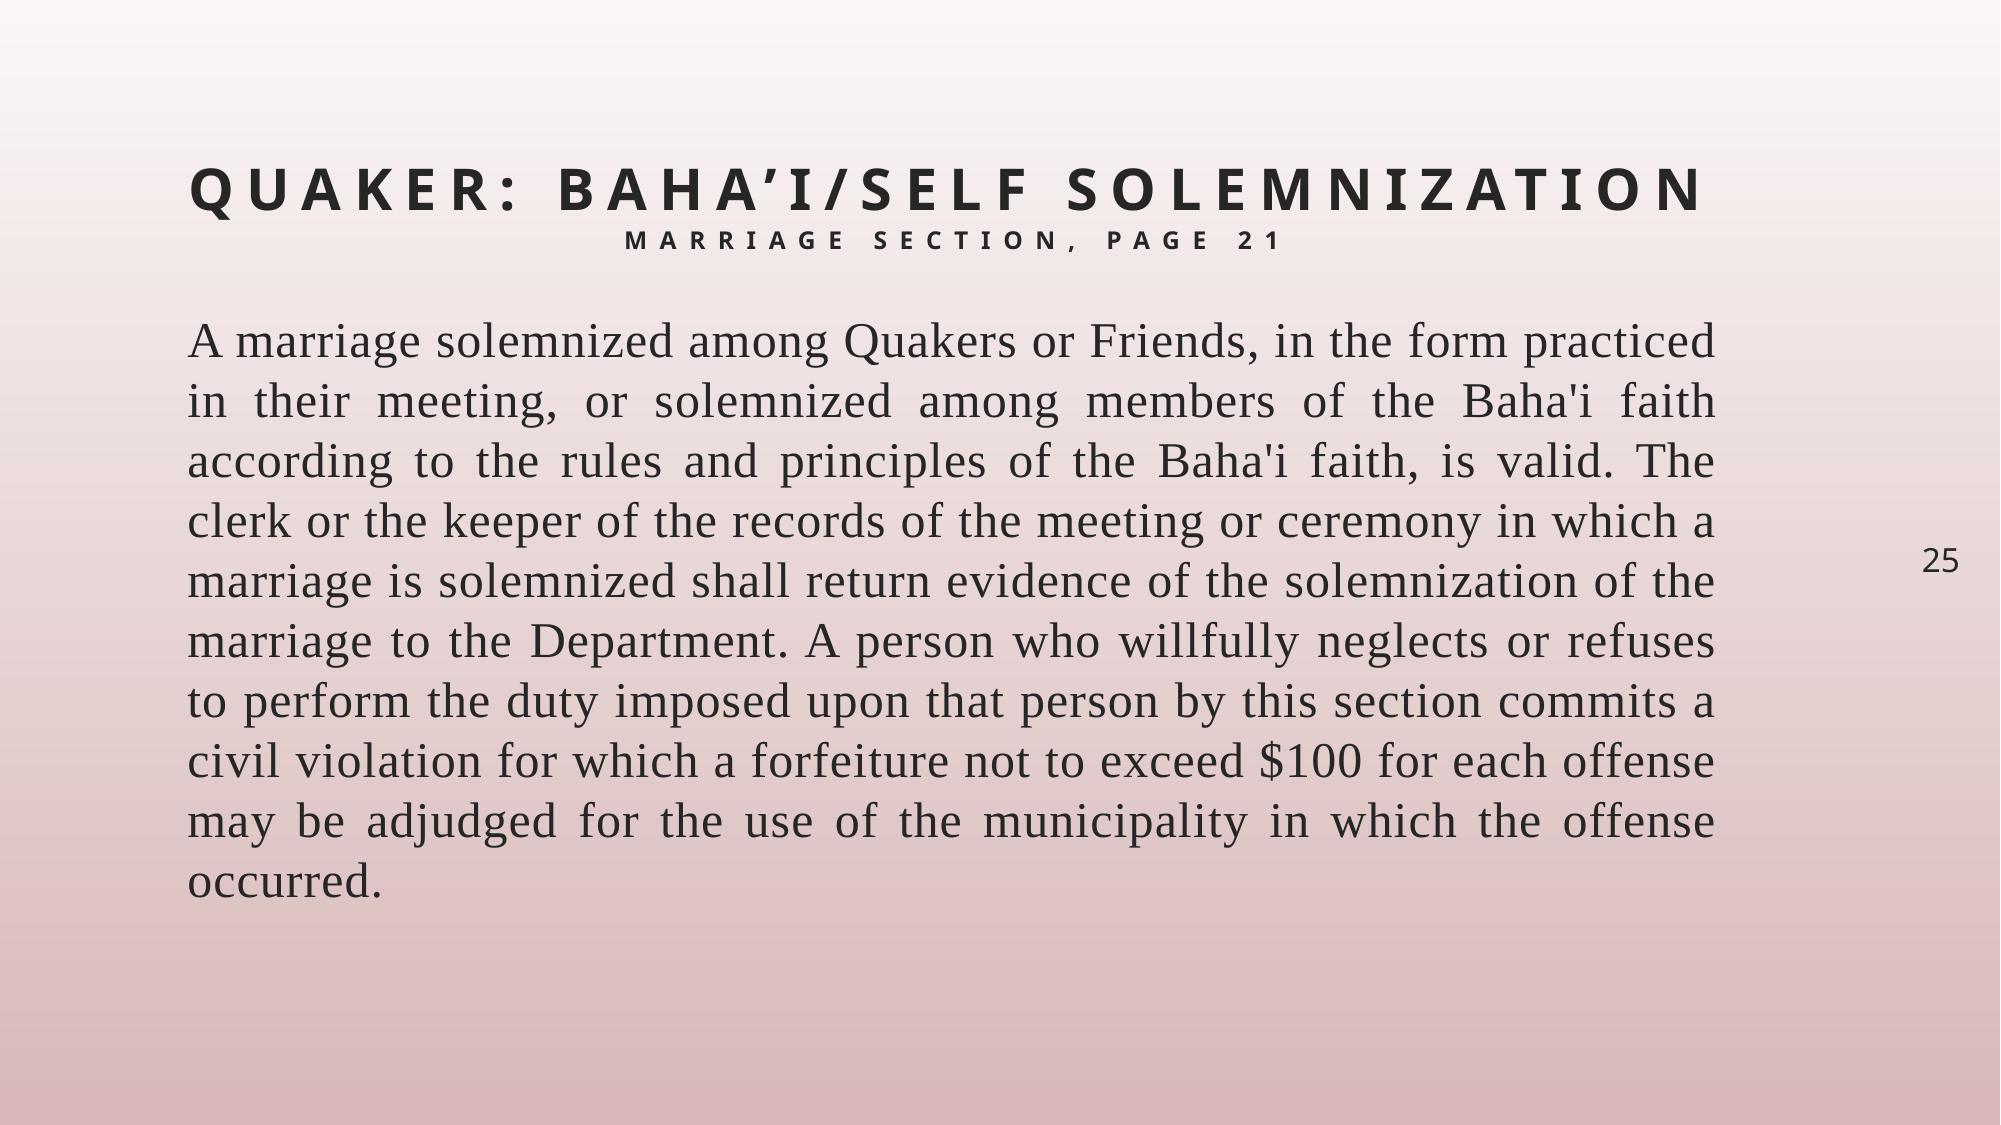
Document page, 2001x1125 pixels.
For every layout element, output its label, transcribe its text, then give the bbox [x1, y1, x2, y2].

list A marriage solemnized among Quakers or Friends, in the form practiced in their meeting, or solemnized among members of the Baha'i faith according to the rules and principles of the Baha'i faith, is valid. The clerk or the keeper of the records of the meeting or ceremony in which a marriage is solemnized shall return evidence of the solemnization of the marriage to the Department. A person who willfully neglects or refuses to perform the duty imposed upon that person by this section commits a civil violation for which a forfeiture not to exceed $100 for each offense may be adjudged for the use of the municipality in which the offense occurred. [172, 299, 1735, 992]
slide_number 25 [1896, 514, 1986, 610]
title Quaker: Baha’i/self solemnization marriage section, page 21 [172, 99, 1732, 299]
